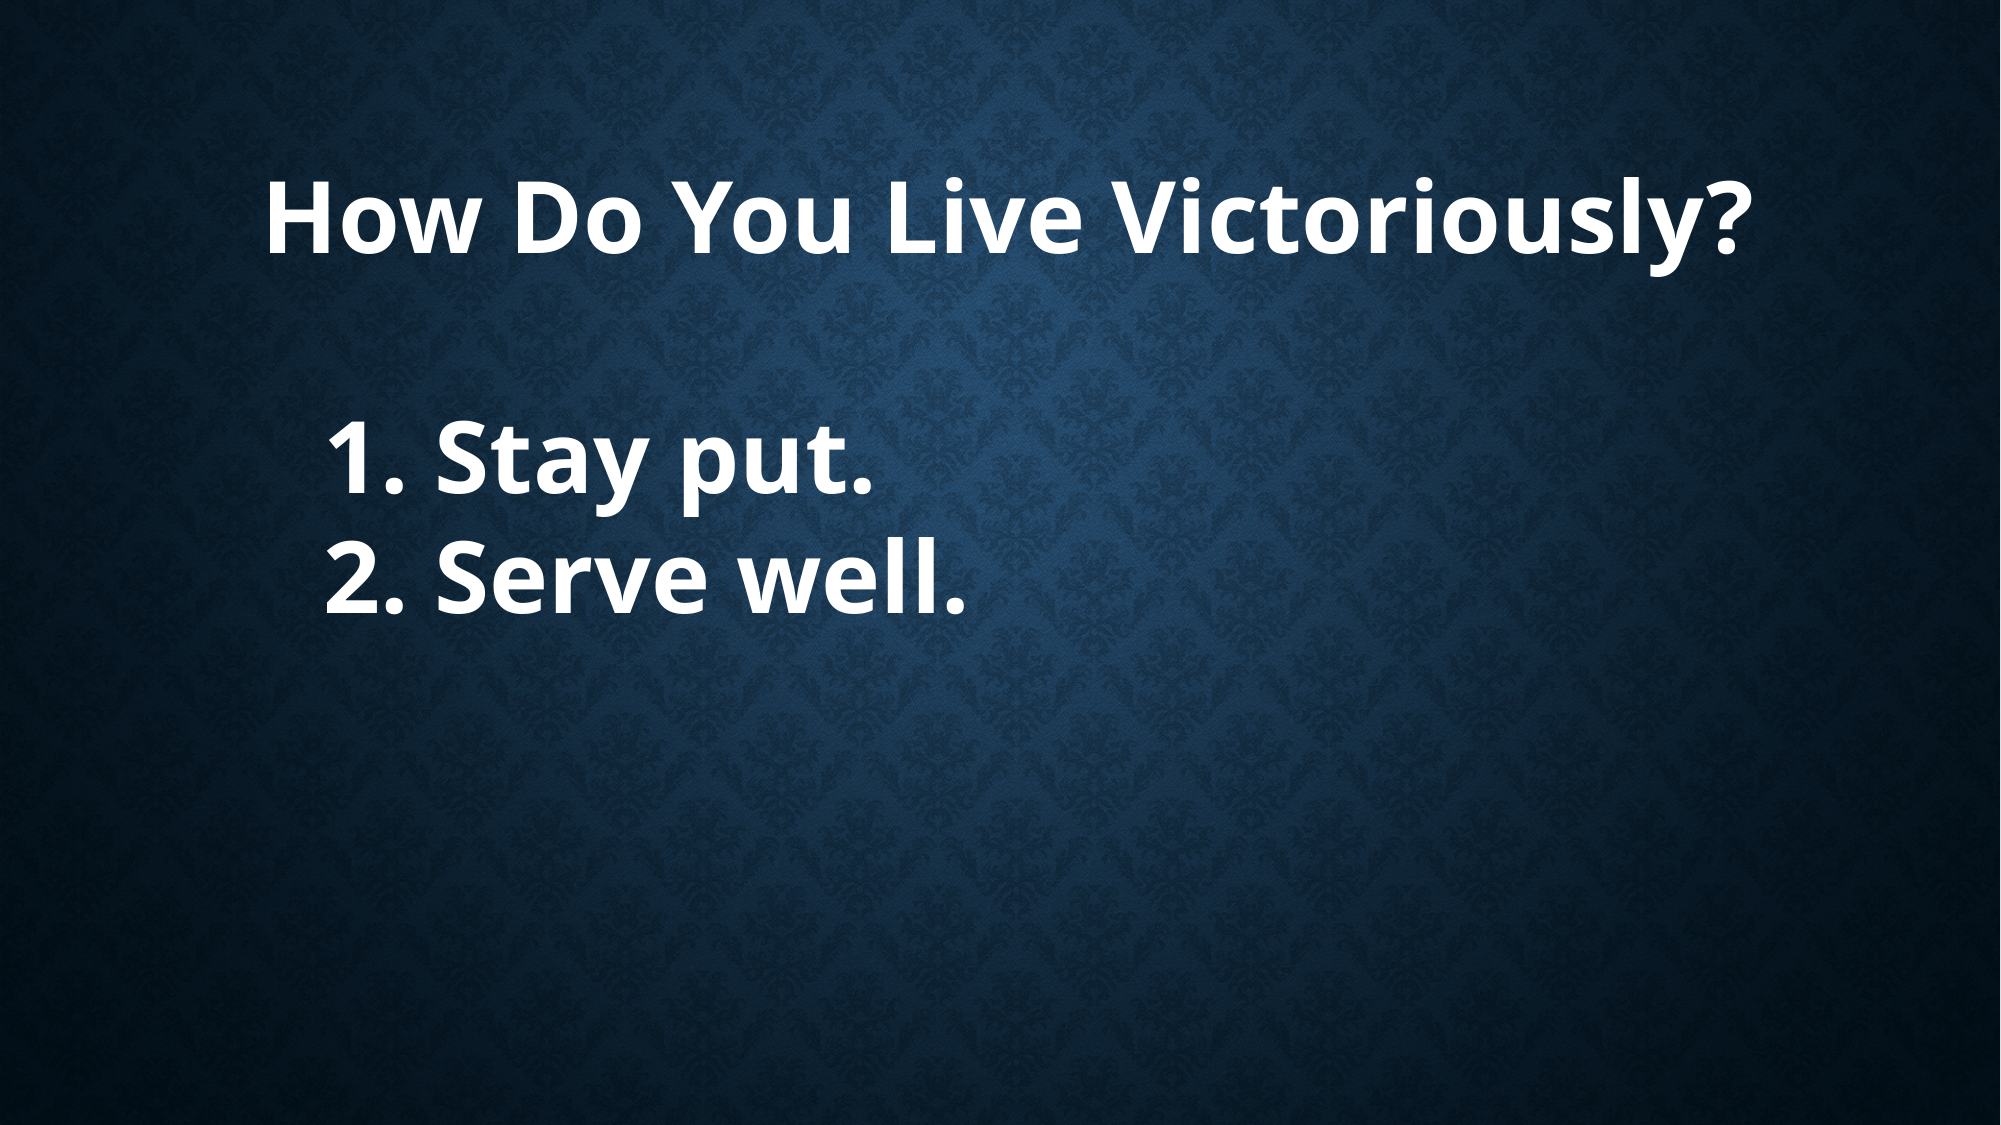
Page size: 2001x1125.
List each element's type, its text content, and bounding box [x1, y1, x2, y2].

text_box How Do You Live Victoriously? 1. Stay put. 2. Serve well. [8, 145, 2000, 881]
